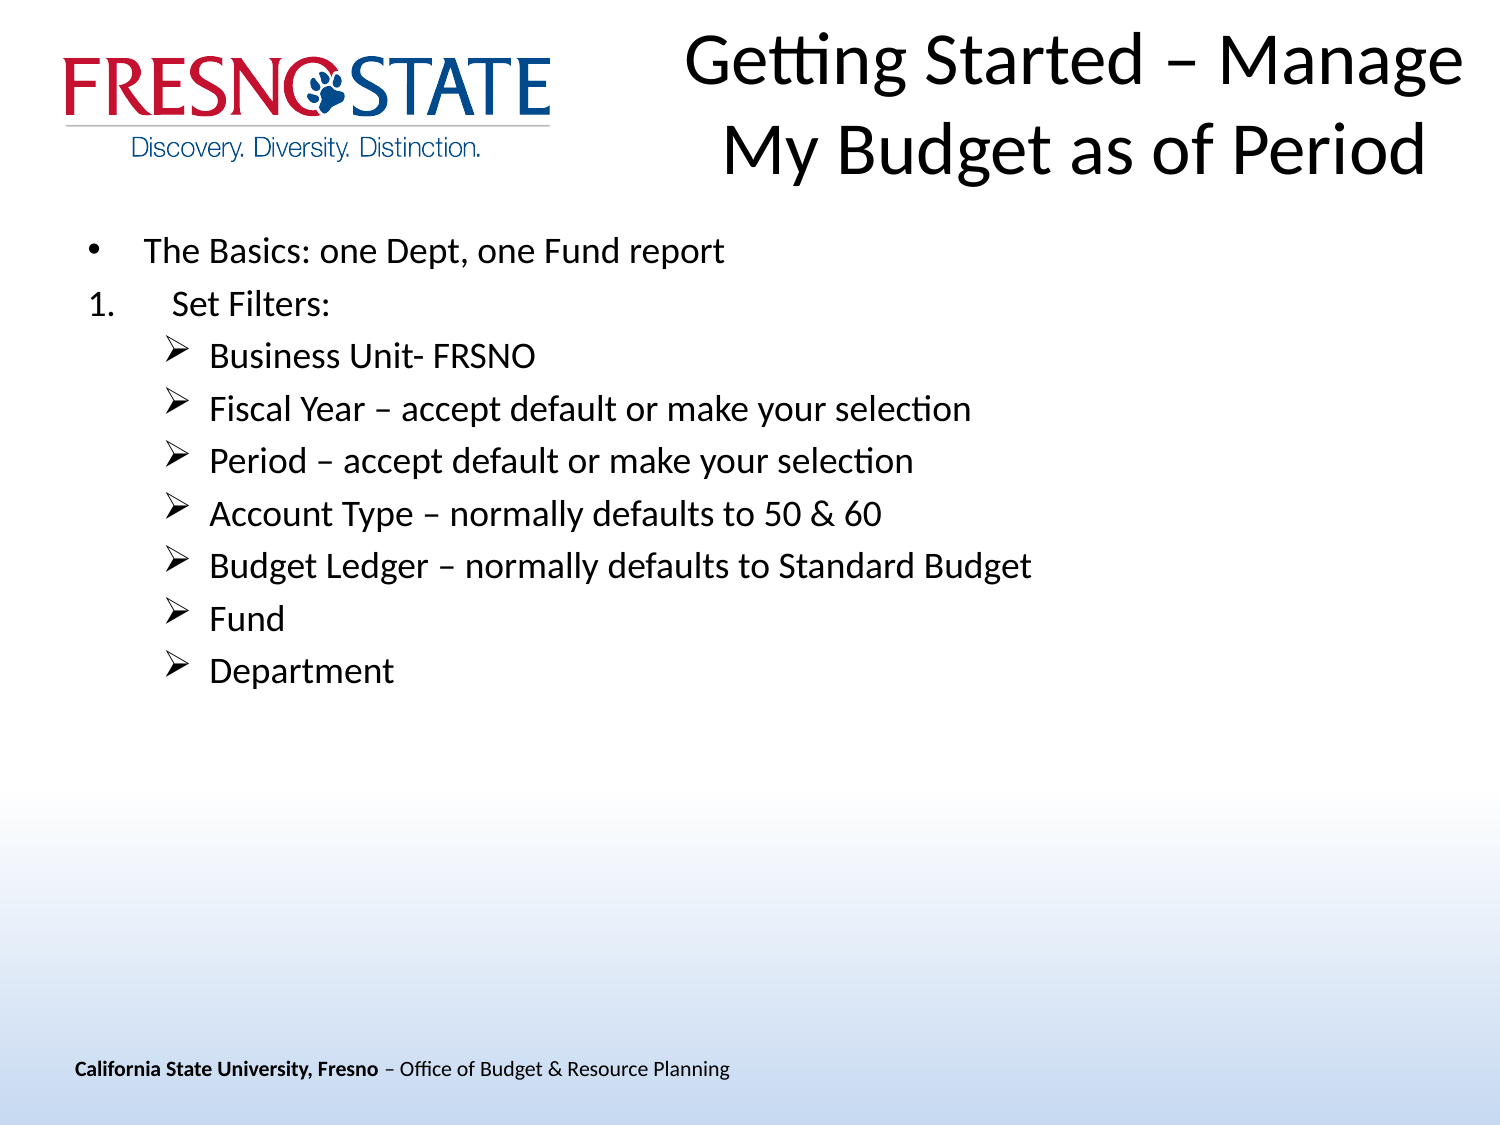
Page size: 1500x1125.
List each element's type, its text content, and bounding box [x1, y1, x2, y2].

list The Basics: one Dept, one Fund report Set Filters: Business Unit- FRSNO Fiscal Year – accept default or make your selection Period – accept default or make your selection Account Type – normally defaults to 50 & 60 Budget Ledger – normally defaults to Standard Budget Fund Department [87, 218, 1413, 975]
title Getting Started – Manage My Budget as of Period [675, 24, 1475, 175]
picture [62, 56, 550, 162]
